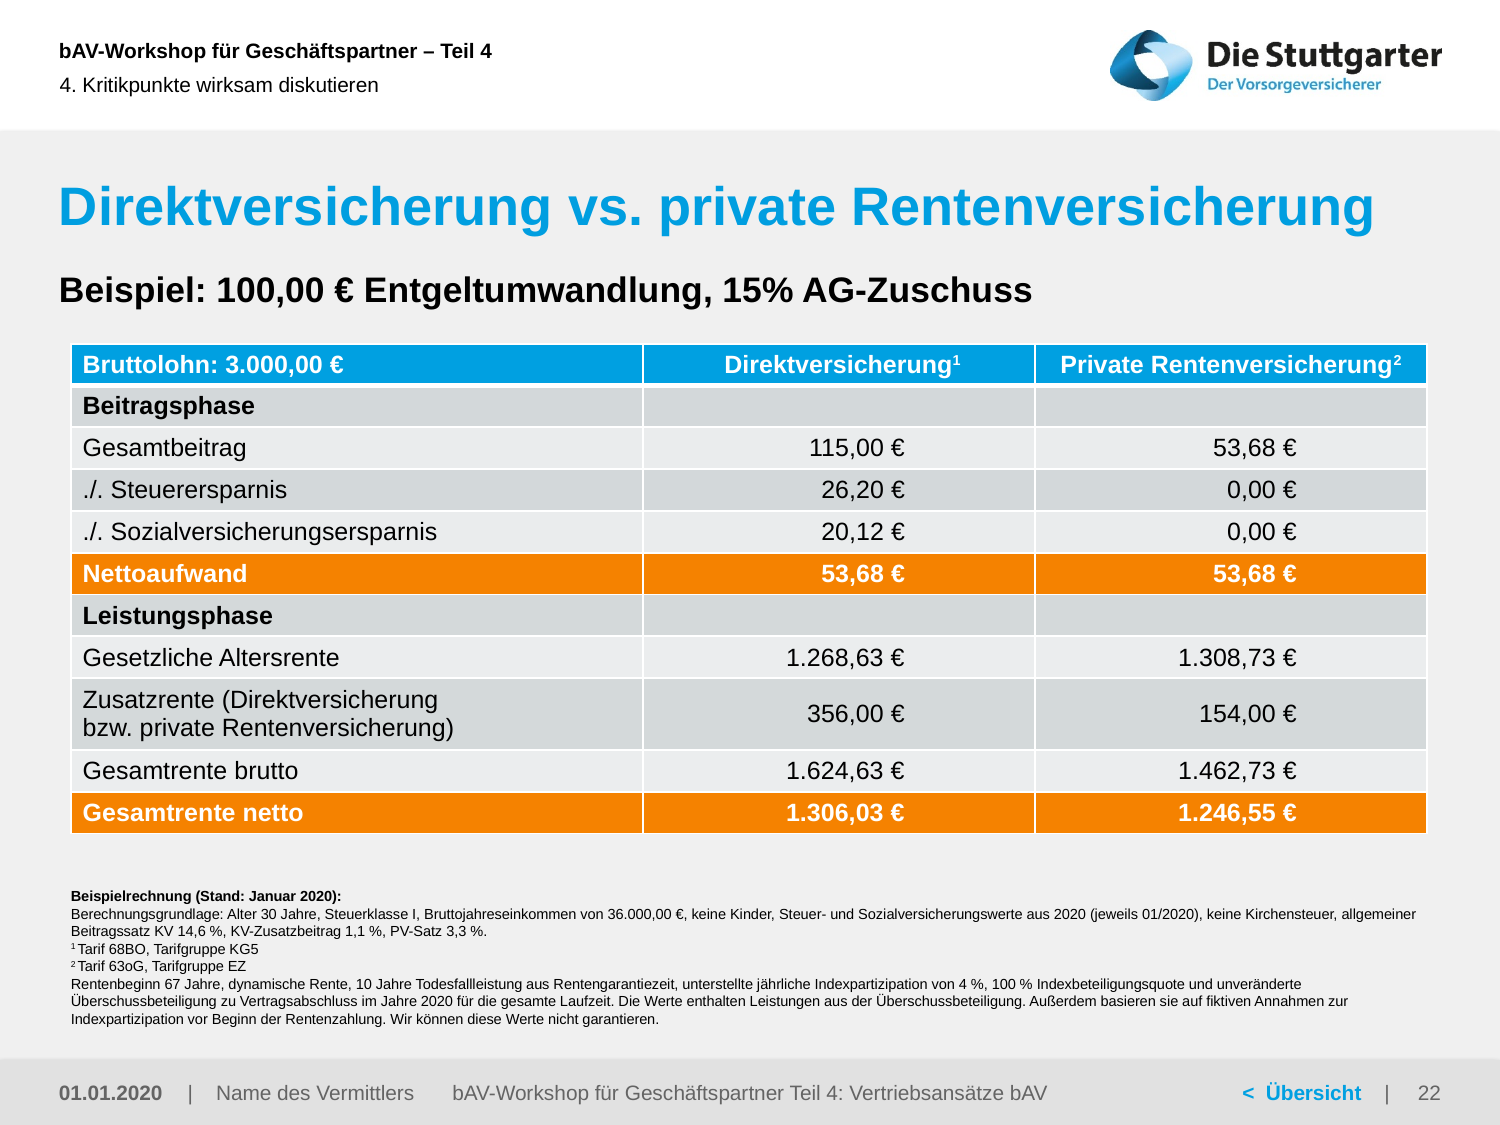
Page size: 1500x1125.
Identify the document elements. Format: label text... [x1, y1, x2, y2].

table_cell 53,68 € [1036, 554, 1426, 594]
table_cell 1.268,63 € [644, 637, 1034, 677]
table_cell 1.306,03 € [644, 793, 1034, 833]
table_cell 0,00 € [1036, 512, 1426, 552]
table_cell [1036, 388, 1426, 426]
table_cell 154,00 € [1036, 679, 1426, 749]
table_cell 115,00 € [644, 428, 1034, 468]
table_header Bruttolohn: 3.000,00 € [72, 345, 642, 383]
table_cell 20,12 € [644, 512, 1034, 552]
table_cell Gesamtbeitrag [72, 428, 642, 468]
footer bAV-Workshop für Geschäftspartner Teil 4: Vertriebsansätze bAV [427, 1060, 1073, 1125]
table_cell Zusatzrente (Direktversicherung bzw. private Rentenversicherung) [72, 679, 642, 749]
table_cell 356,00 € [644, 679, 1034, 749]
table_header Direktversicherung1 [644, 345, 1034, 383]
table_cell Gesetzliche Altersrente [72, 637, 642, 677]
table_cell Gesamtrente brutto [72, 751, 642, 791]
table_cell Leistungsphase [72, 595, 642, 635]
table_header Private Rentenversicherung2 [1036, 345, 1426, 383]
picture [1110, 30, 1442, 101]
table_cell 1.308,73 € [1036, 637, 1426, 677]
table_cell 1.246,55 € [1036, 793, 1426, 833]
table_cell 1.462,73 € [1036, 751, 1426, 791]
list Beispiel: 100,00 € Entgeltumwandlung, 15% AG-Zuschuss [58, 267, 1442, 311]
table_cell [644, 388, 1034, 426]
table_cell 26,20 € [644, 470, 1034, 510]
title Direktversicherung vs. private Rentenversicherung [58, 171, 1442, 254]
table_cell Nettoaufwand [72, 554, 642, 594]
table_cell ./. Steuerersparnis [72, 470, 642, 510]
table_cell 1.624,63 € [644, 751, 1034, 791]
table_cell 0,00 € [1036, 470, 1426, 510]
table_cell 53,68 € [1036, 428, 1426, 468]
table_cell [644, 595, 1034, 635]
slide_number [0, 1060, 183, 1125]
text_box Beispielrechnung (Stand: Januar 2020): Berechnungsgrundlage: Alter 30 Jahre, Steuerklasse I, Bruttojahreseinkommen von 36.000,00 €, keine Kinder, Steuer- und Sozialversicherungswerte aus 2020 (jeweils 01/2020), keine Kirchensteuer, allgemeiner Beitragssatz KV 14,6 %, KV-Zusatzbeitrag 1,1 %, PV-Satz 3,3 %. 1 Tarif 68BO, Tarifgruppe KG5 2 Tarif 63oG, Tarifgruppe EZ Rentenbeginn 67 Jahre, dynamische Rente, 10 Jahre Todesfallleistung aus Rentengarantiezeit, unterstellte jährliche Indexpartizipation von 4 %, 100 % Indexbeteiligungsquote und unveränderte Überschussbeteiligung zu Vertragsabschluss im Jahre 2020 für die gesamte Laufzeit. Die Werte enthalten Leistungen aus der Überschussbeteiligung. Außerdem basieren sie auf fiktiven Annahmen zur Indexpartizipation vor Beginn der Rentenzahlung. Wir können diese Werte nicht garantieren. [70, 887, 1443, 1028]
table_cell Beitragsphase [72, 388, 642, 426]
table_cell [1036, 595, 1426, 635]
table_cell ./. Sozialversicherungsersparnis [72, 512, 642, 552]
list 4. Kritikpunkte wirksam diskutieren [0, 36, 1073, 132]
slide_number 22 [1358, 1060, 1500, 1125]
table_cell 53,68 € [644, 554, 1034, 594]
table_cell Gesamtrente netto [72, 793, 642, 833]
